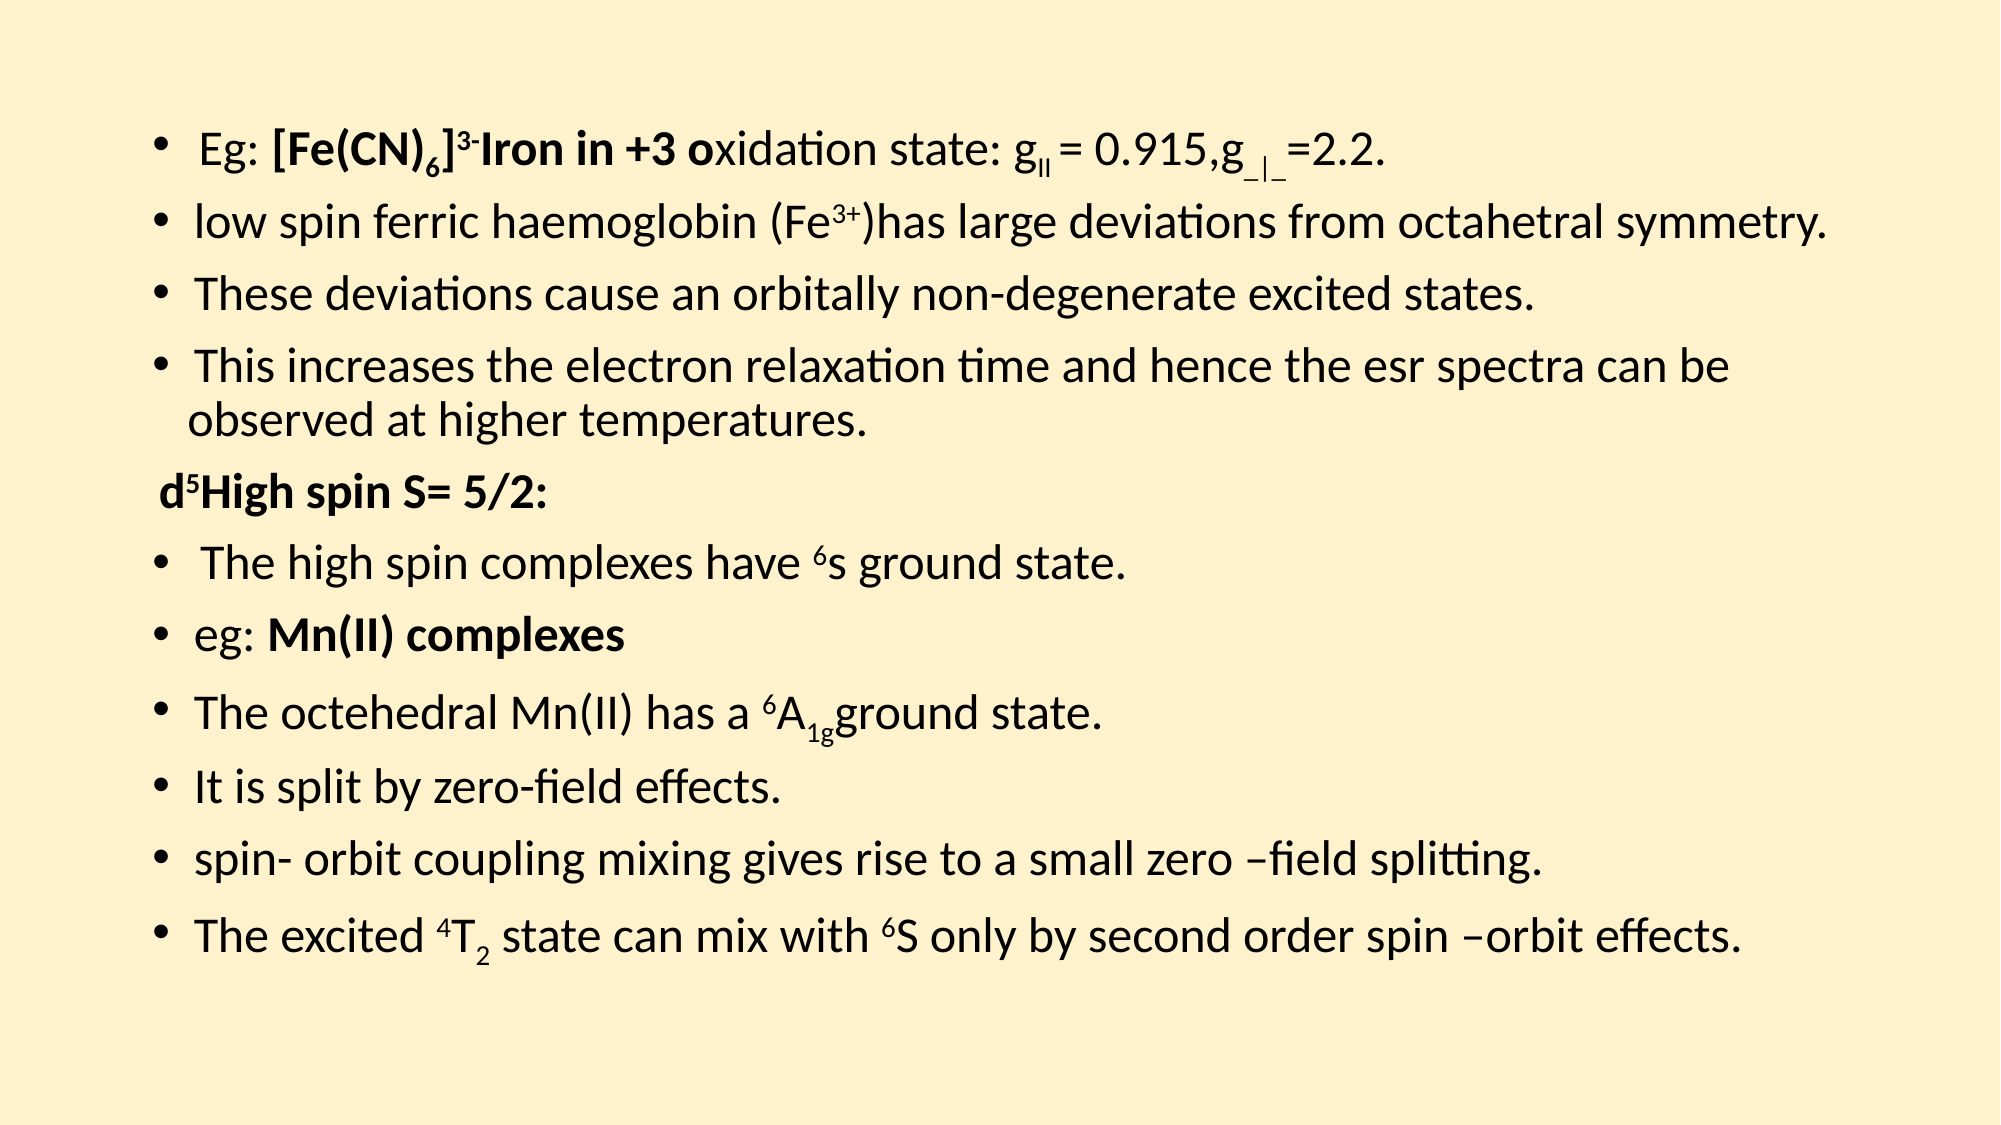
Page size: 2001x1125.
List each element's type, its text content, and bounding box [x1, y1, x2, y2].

list Eg: [Fe(CN)6]3-Iron in +3 oxidation state: gII = 0.915,g_|_=2.2. low spin ferric haemoglobin (Fe3+)has large deviations from octahetral symmetry. These deviations cause an orbitally non-degenerate excited states. This increases the electron relaxation time and hence the esr spectra can be observed at higher temperatures. d5High spin S= 5/2: The high spin complexes have 6s ground state. eg: Mn(II) complexes The octehedral Mn(II) has a 6A1gground state. It is split by zero-field effects. spin- orbit coupling mixing gives rise to a small zero –field splitting. The excited 4T2 state can mix with 6S only by second order spin –orbit effects. [137, 108, 1863, 1017]
